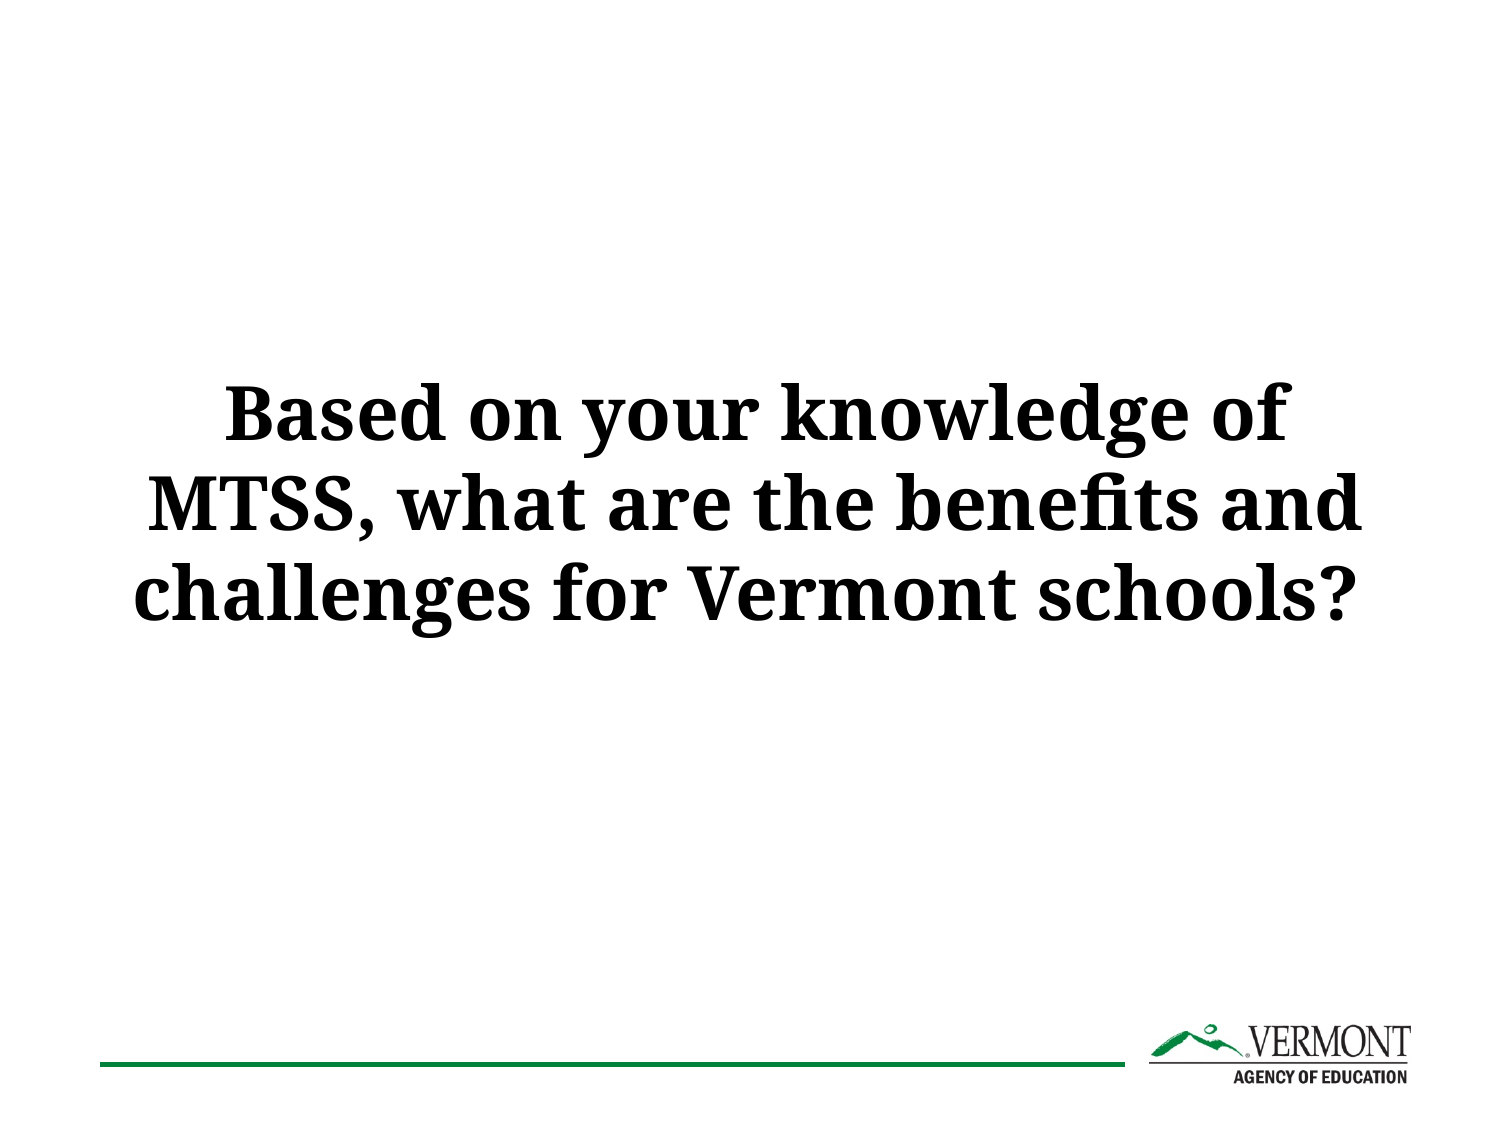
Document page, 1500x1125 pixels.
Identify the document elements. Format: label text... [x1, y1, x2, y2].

picture [1149, 1024, 1411, 1101]
list Based on your knowledge of MTSS, what are the benefits and challenges for Vermont schools? [87, 262, 1425, 975]
